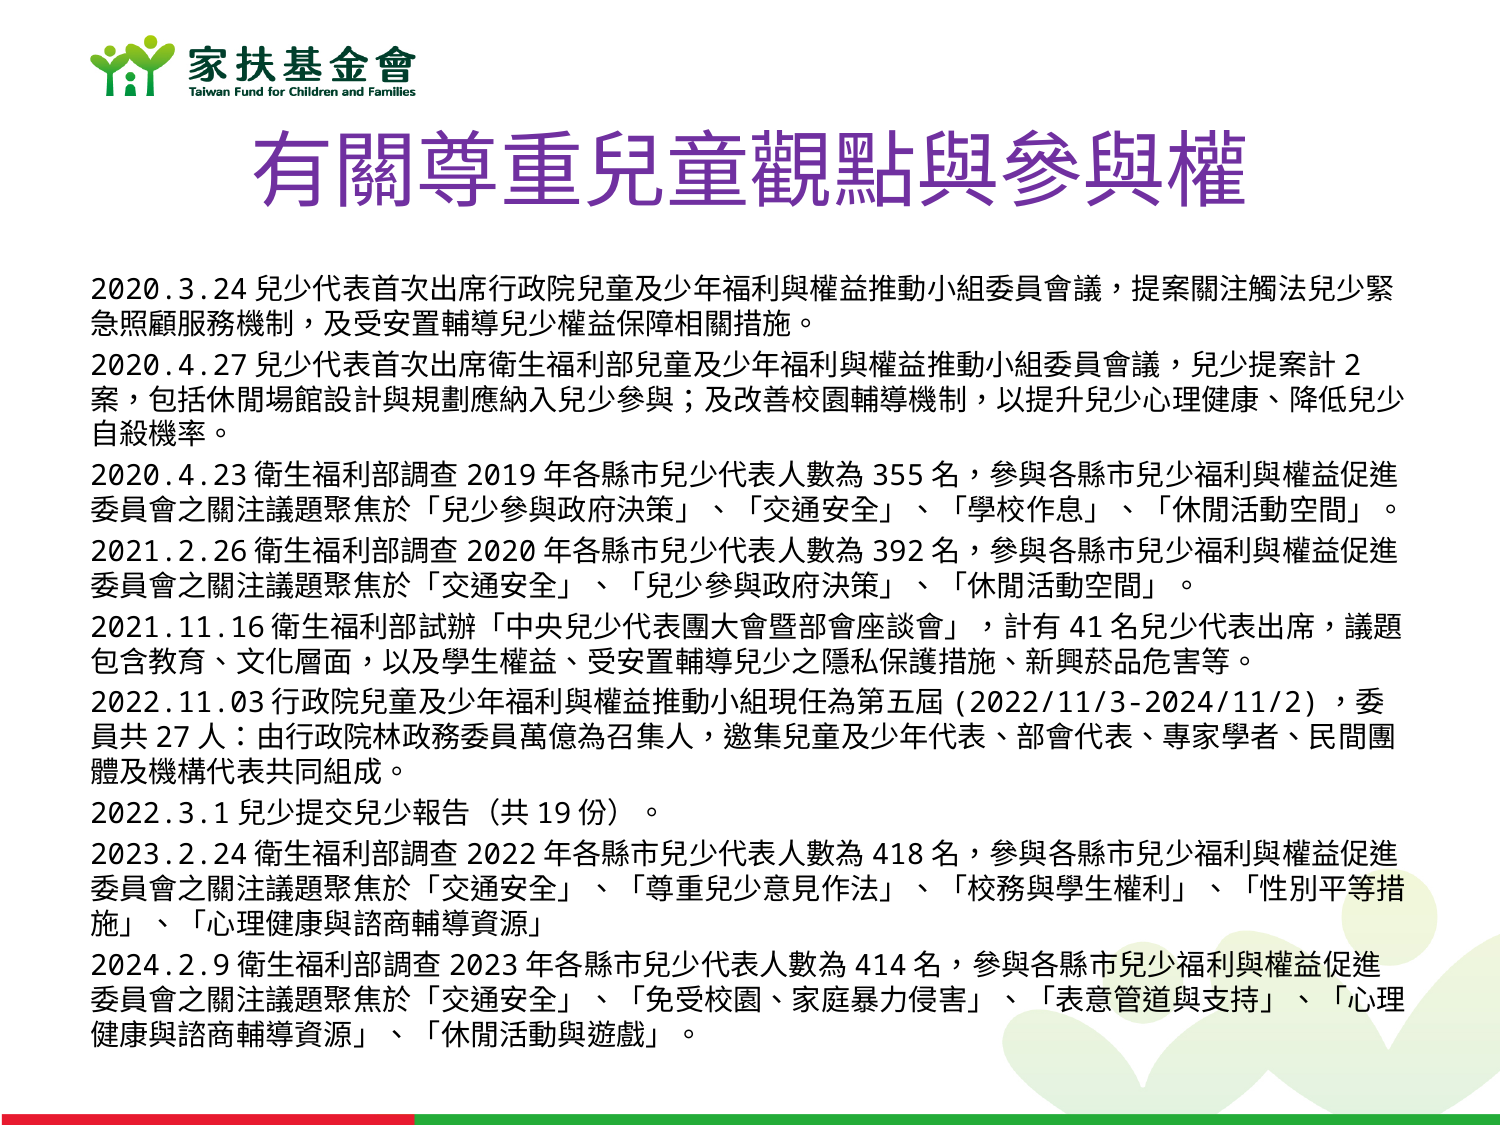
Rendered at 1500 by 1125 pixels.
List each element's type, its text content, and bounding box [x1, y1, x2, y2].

title 有關尊重兒童觀點與參與權 [75, 101, 1425, 233]
picture [1, 3, 1500, 1125]
list 2020.3.24兒少代表首次出席行政院兒童及少年福利與權益推動小組委員會議，提案關注觸法兒少緊急照顧服務機制，及受安置輔導兒少權益保障相關措施。 2020.4.27兒少代表首次出席衛生福利部兒童及少年福利與權益推動小組委員會議，兒少提案計2案，包括休閒場館設計與規劃應納入兒少參與；及改善校園輔導機制，以提升兒少心理健康、降低兒少自殺機率。 2020.4.23衛生福利部調查2019年各縣市兒少代表人數為355名，參與各縣市兒少福利與權益促進委員會之關注議題聚焦於「兒少參與政府決策」、「交通安全」、「學校作息」、「休閒活動空間」。 2021.2.26衛生福利部調查2020年各縣市兒少代表人數為392名，參與各縣市兒少福利與權益促進委員會之關注議題聚焦於「交通安全」、「兒少參與政府決策」、「休閒活動空間」。 2021.11.16衛生福利部試辦「中央兒少代表團大會暨部會座談會」，計有41名兒少代表出席，議題包含教育、文化層面，以及學生權益、受安置輔導兒少之隱私保護措施、新興菸品危害等。 2022.11.03行政院兒童及少年福利與權益推動小組現任為第五屆(2022/11/3-2024/11/2)，委員共27人：由行政院林政務委員萬億為召集人，邀集兒童及少年代表、部會代表、專家學者、民間團體及機構代表共同組成。 2022.3.1兒少提交兒少報告（共19份）。 2023.2.24衛生福利部調查2022年各縣市兒少代表人數為418名，參與各縣市兒少福利與權益促進委員會之關注議題聚焦於「交通安全」、「尊重兒少意見作法」、「校務與學生權利」、「性別平等措施」、「心理健康與諮商輔導資源」 2024.2.9衛生福利部調查2023年各縣市兒少代表人數為414名，參與各縣市兒少福利與權益促進委員會之關注議題聚焦於「交通安全」、「免受校園、家庭暴力侵害」、「表意管道與支持」、「心理健康與諮商輔導資源」、「休閒活動與遊戲」。 [75, 262, 1425, 1071]
